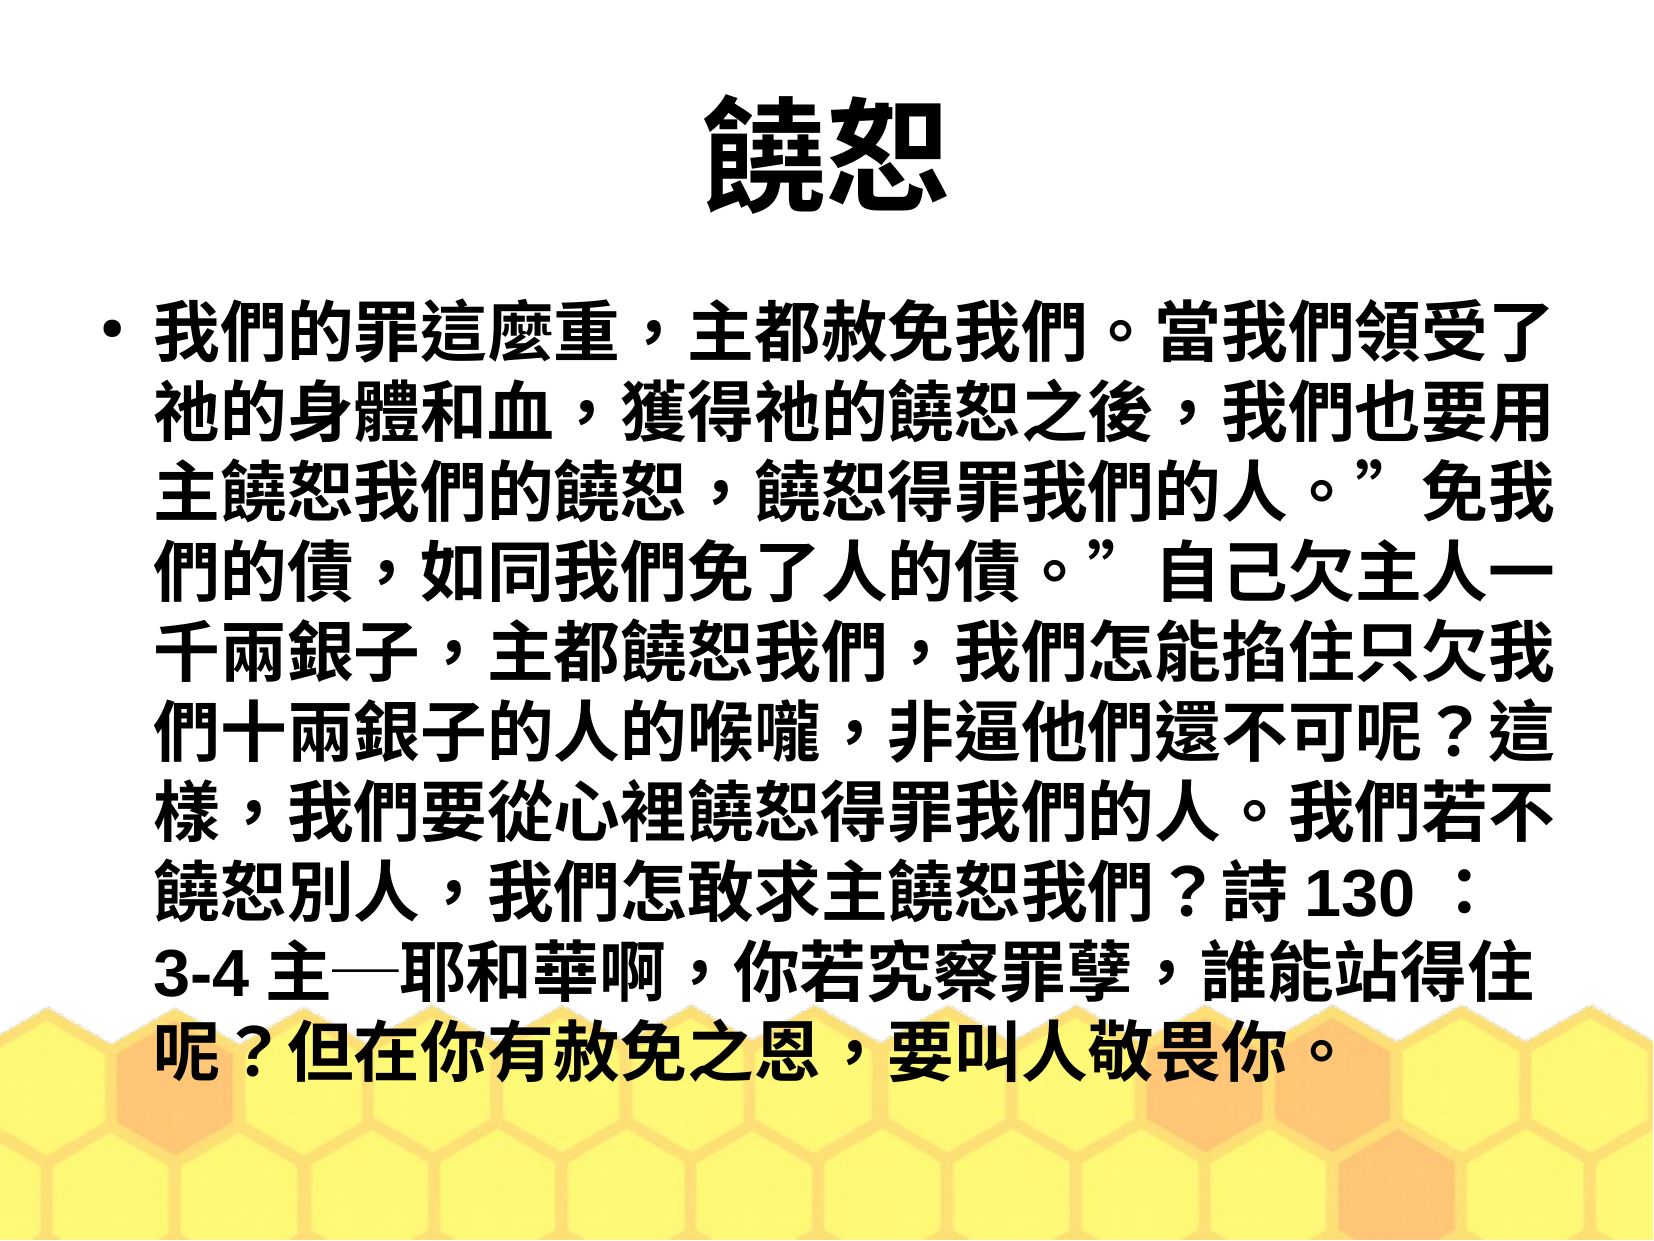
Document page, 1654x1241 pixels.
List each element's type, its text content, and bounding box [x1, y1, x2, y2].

list 我們的罪這麼重，主都赦免我們。當我們領受了祂的身體和血，獲得祂的饒恕之後，我們也要用主饒恕我們的饒恕，饒恕得罪我們的人。”免我們的債，如同我們免了人的債。”自己欠主人一千兩銀子，主都饒恕我們，我們怎能掐住只欠我們十兩銀子的人的喉嚨，非逼他們還不可呢？這樣，我們要從心裡饒恕得罪我們的人。我們若不饒恕別人，我們怎敢求主饒恕我們？詩130：3-4主─耶和華啊，你若究察罪孽，誰能站得住呢？但在你有赦免之恩，要叫人敬畏你。 [82, 290, 1571, 1010]
picture [0, 1001, 1653, 1240]
title 饒恕 [82, 49, 1571, 257]
